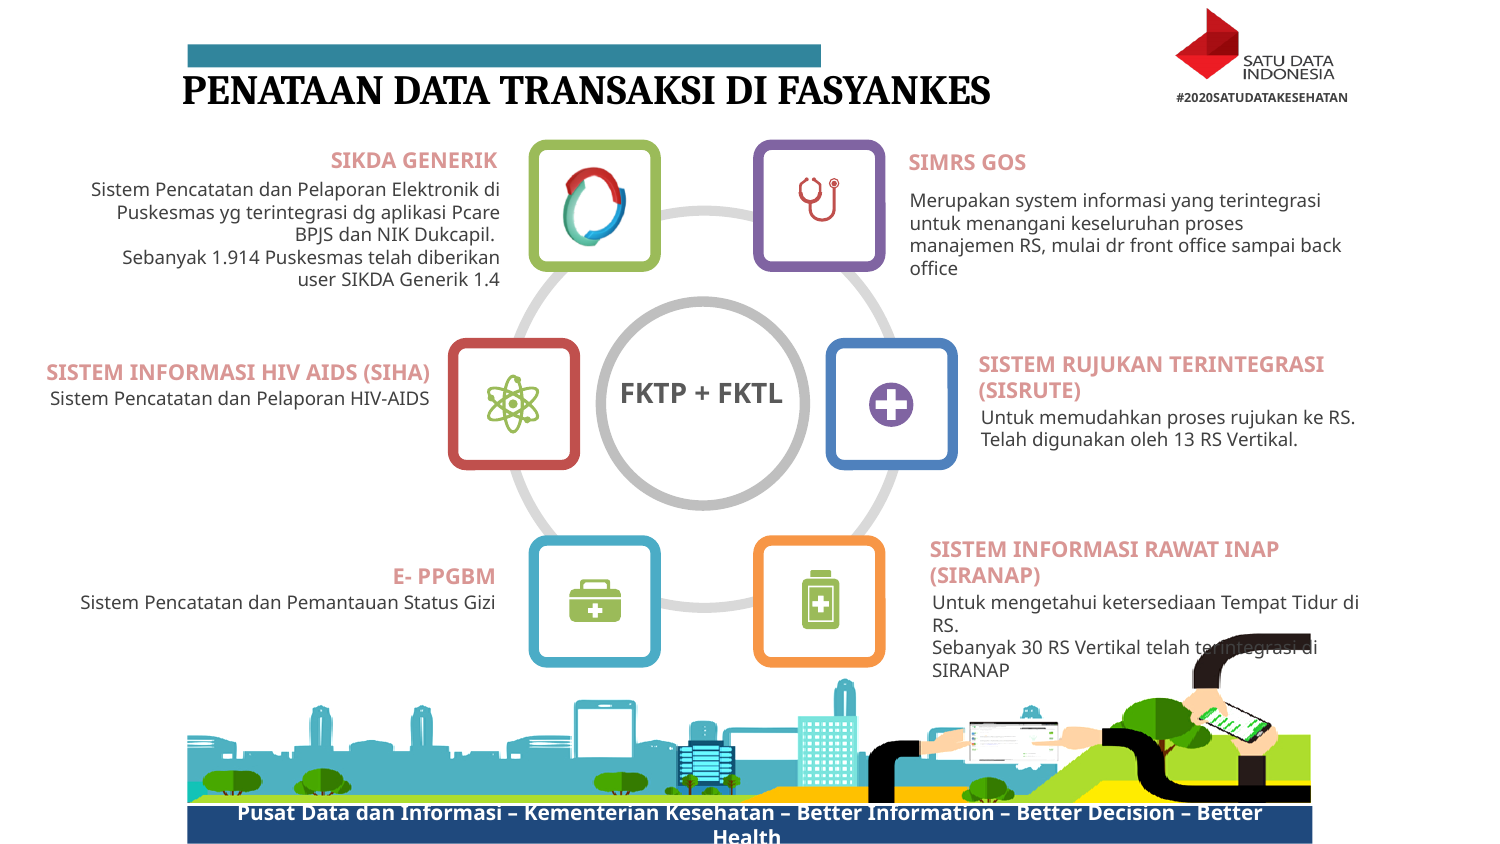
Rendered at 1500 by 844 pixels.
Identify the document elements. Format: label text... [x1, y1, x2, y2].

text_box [61, 139, 515, 323]
picture [187, 645, 1313, 803]
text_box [914, 527, 1400, 690]
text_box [59, 555, 511, 645]
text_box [893, 141, 1366, 288]
picture [561, 156, 630, 248]
text_box Pusat Data dan Informasi – Kementerian Kesehatan – Better Information – Better Decision – Better Health [185, 808, 1314, 844]
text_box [963, 342, 1437, 482]
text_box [452, 144, 953, 663]
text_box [0, 350, 446, 440]
text_box [185, 42, 823, 70]
title PENATAAN DATA TRANSAKSI DI FASYANKES [167, 55, 1125, 137]
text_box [1130, 8, 1394, 145]
